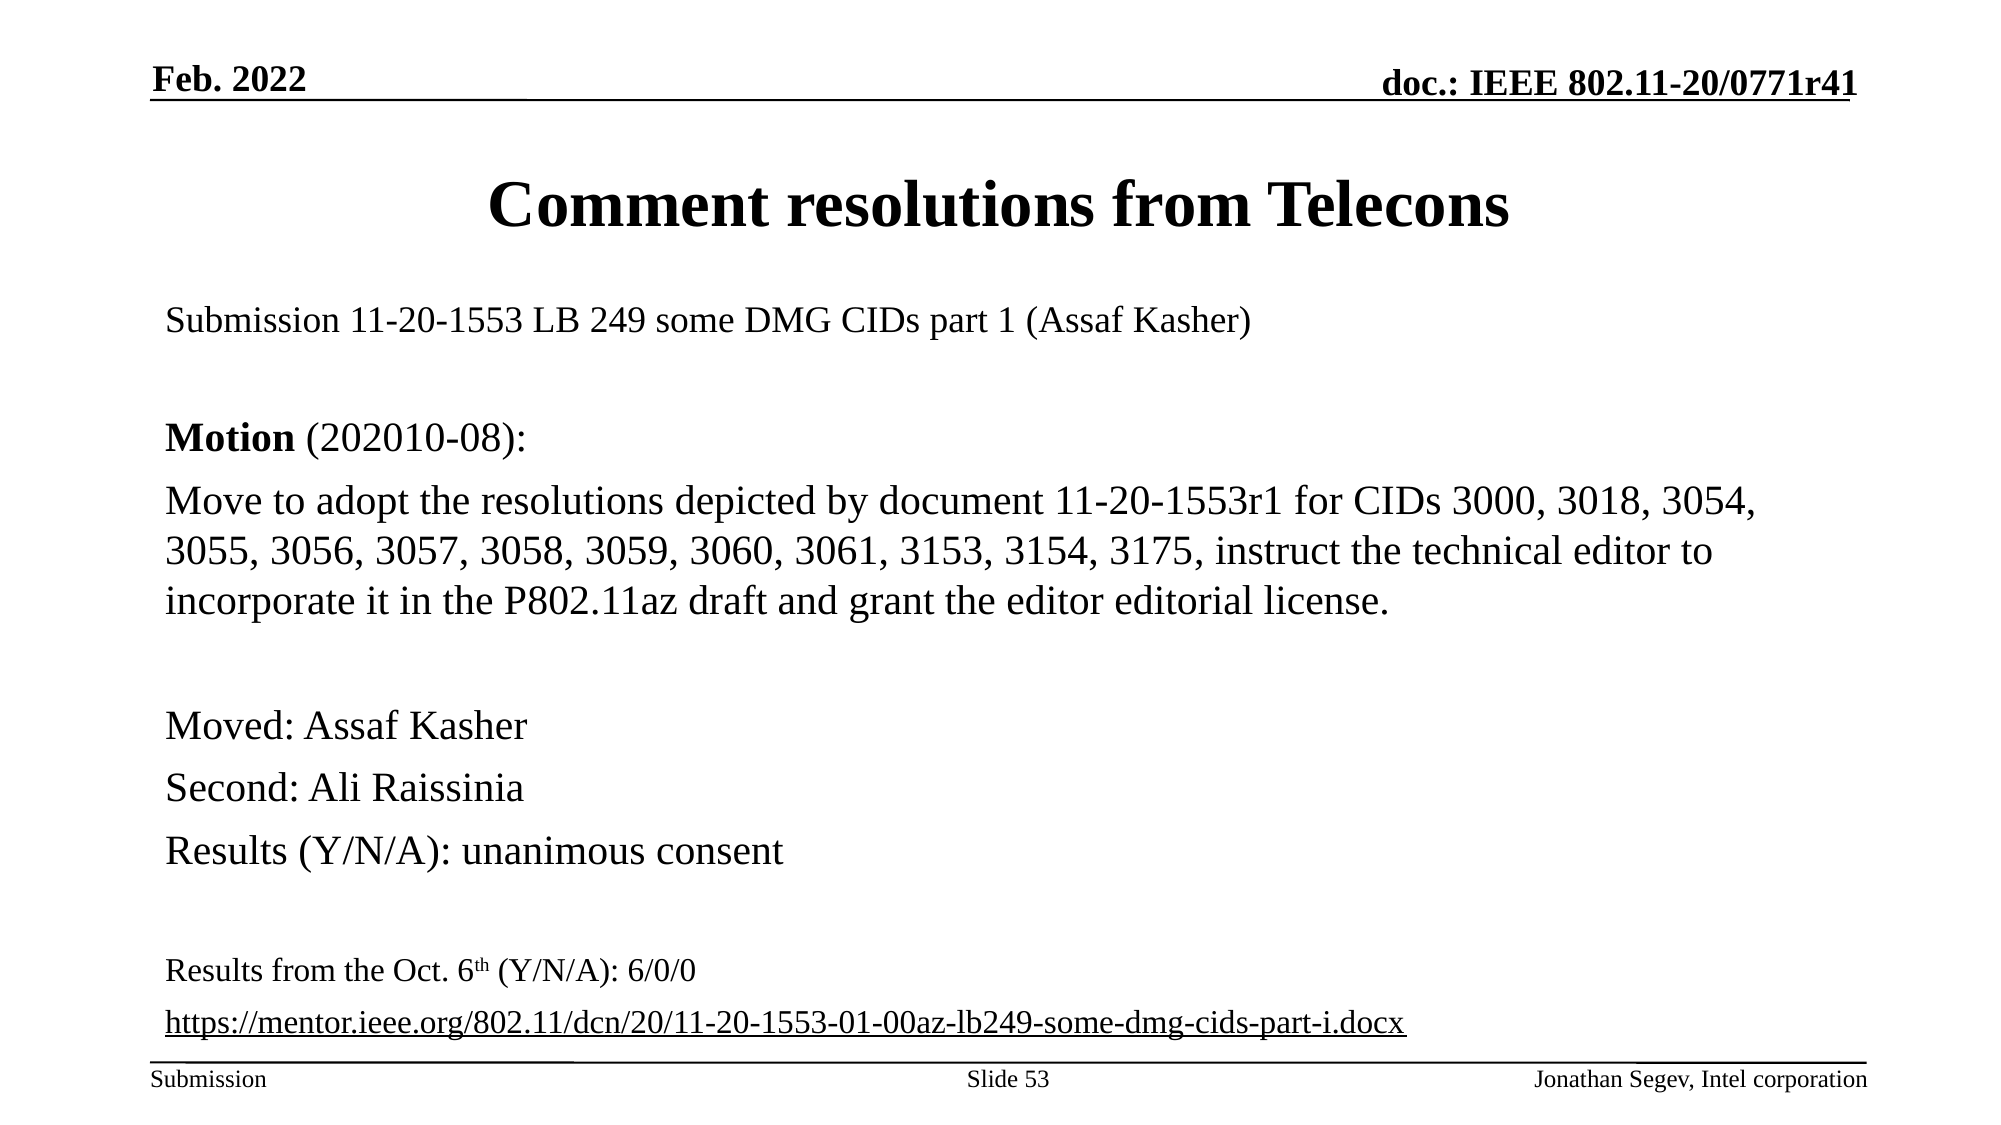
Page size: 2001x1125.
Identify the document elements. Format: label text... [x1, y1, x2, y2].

list Submission 11-20-1553 LB 249 some DMG CIDs part 1 (Assaf Kasher) Motion (202010-08): Move to adopt the resolutions depicted by document 11-20-1553r1 for CIDs 3000, 3018, 3054, 3055, 3056, 3057, 3058, 3059, 3060, 3061, 3153, 3154, 3175, instruct the technical editor to incorporate it in the P802.11az draft and grant the editor editorial license. Moved: Assaf Kasher Second: Ali Raissinia Results (Y/N/A): unanimous consent Results from the Oct. 6th (Y/N/A): 6/0/0 https://mentor.ieee.org/802.11/dcn/20/11-20-1553-01-00az-lb249-some-dmg-cids-part-i.docx [149, 286, 1850, 1000]
slide_number Slide 53 [950, 1061, 1067, 1123]
title Comment resolutions from Telecons [149, 112, 1850, 286]
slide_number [152, 54, 563, 100]
footer Jonathan Segev, Intel corporation [1171, 1061, 1869, 1093]
